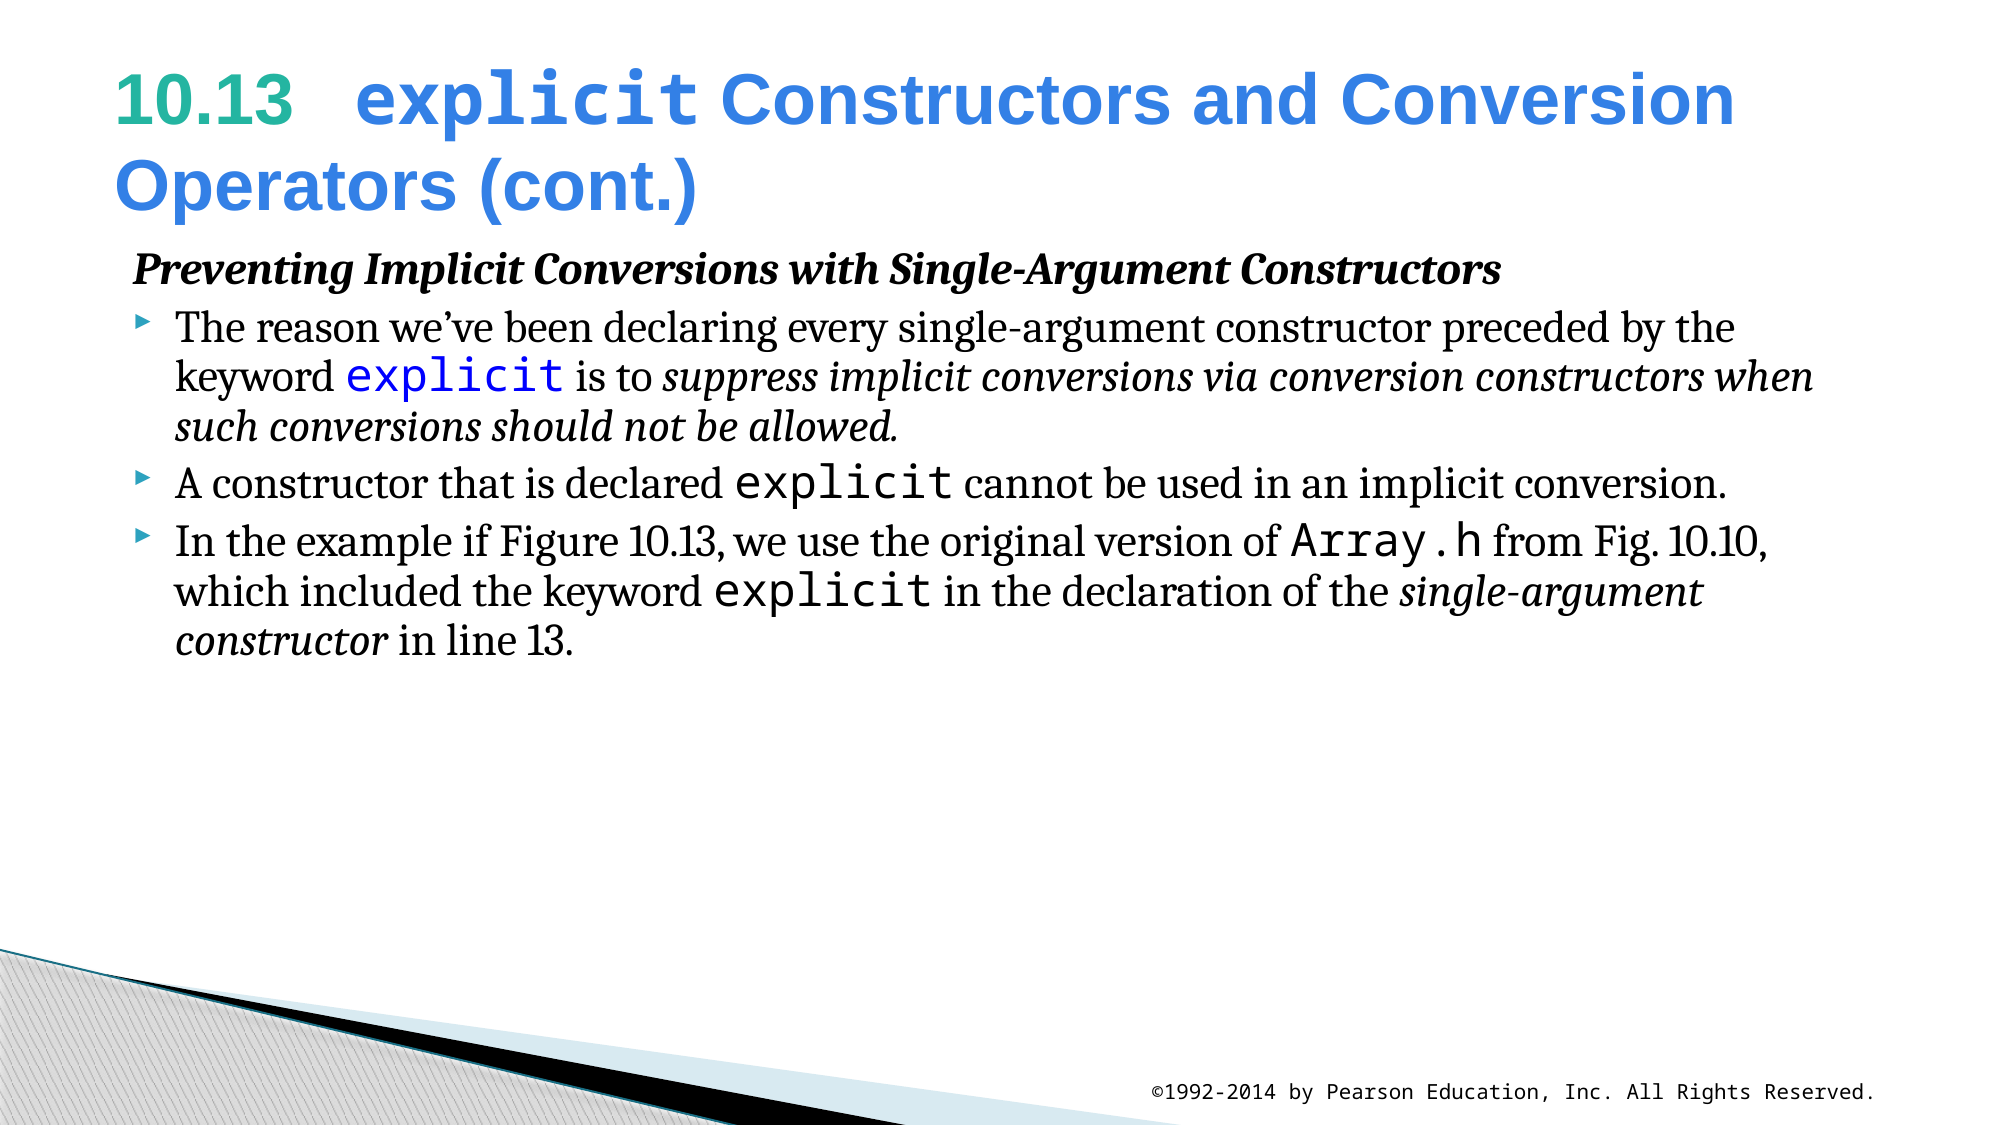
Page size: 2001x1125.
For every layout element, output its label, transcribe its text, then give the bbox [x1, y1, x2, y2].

title 10.13 explicit Constructors and Conversion Operators (cont.) [99, 45, 1900, 233]
list Preventing Implicit Conversions with Single-Argument Constructors The reason we’ve been declaring every single-argument constructor preceded by the keyword explicit is to suppress implicit conversions via conversion constructors when such conversions should not be allowed. A constructor that is declared explicit cannot be used in an implicit conversion. In the example if Figure 10.13, we use the original version of Array.h from Fig. 10.10, which included the keyword explicit in the declaration of the single-argument constructor in line 13. [99, 237, 1892, 980]
footer ©1992-2014 by Pearson Education, Inc. All Rights Reserved. [866, 1051, 1892, 1112]
